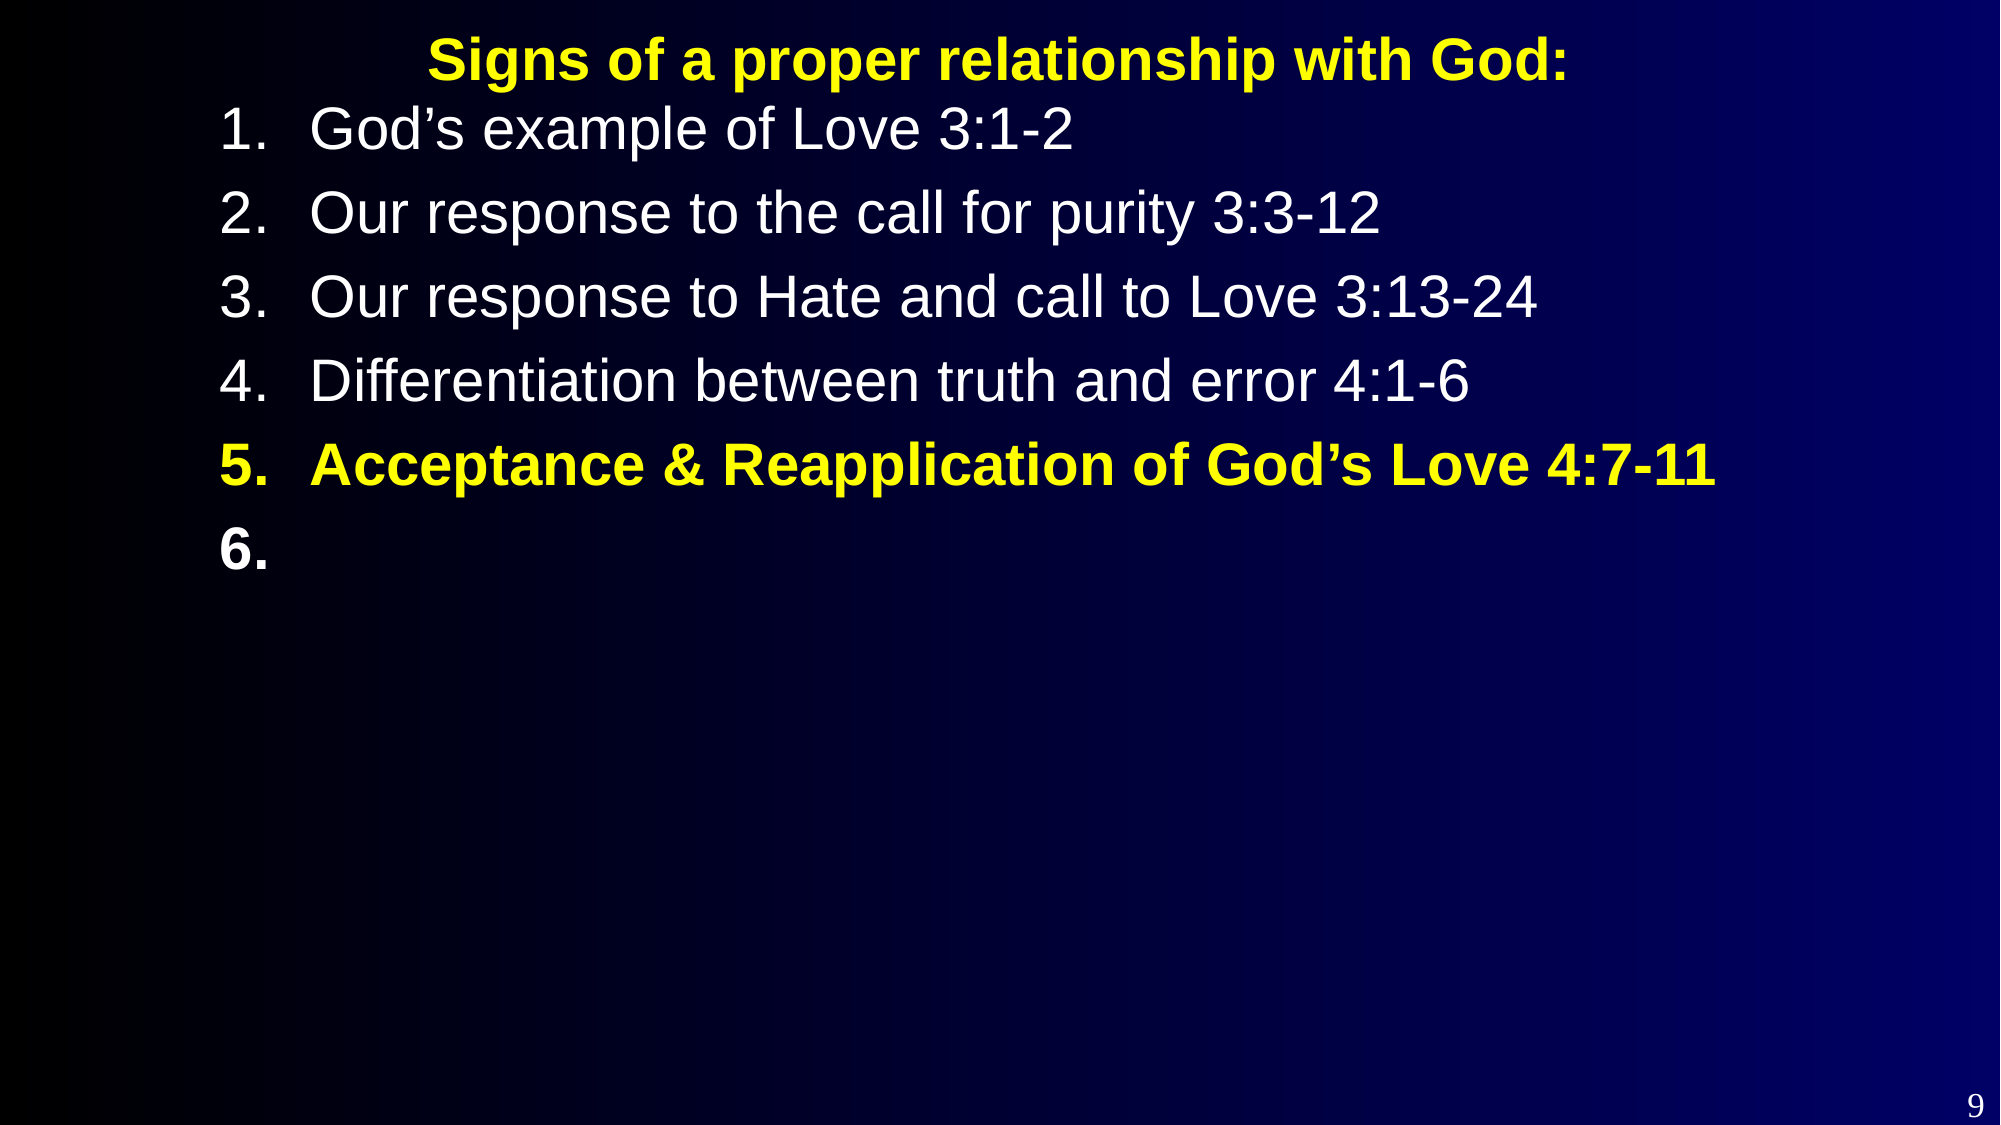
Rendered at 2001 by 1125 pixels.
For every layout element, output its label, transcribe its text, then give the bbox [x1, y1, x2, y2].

slide_number 9 [1916, 1074, 2000, 1125]
title Signs of a proper relationship with God: [234, 0, 1765, 82]
list God’s example of Love 3:1-2 Our response to the call for purity 3:3-12 Our response to Hate and call to Love 3:13-24 Differentiation between truth and error 4:1-6 Acceptance & Reapplication of God’s Love 4:7-11 [204, 82, 1810, 758]
